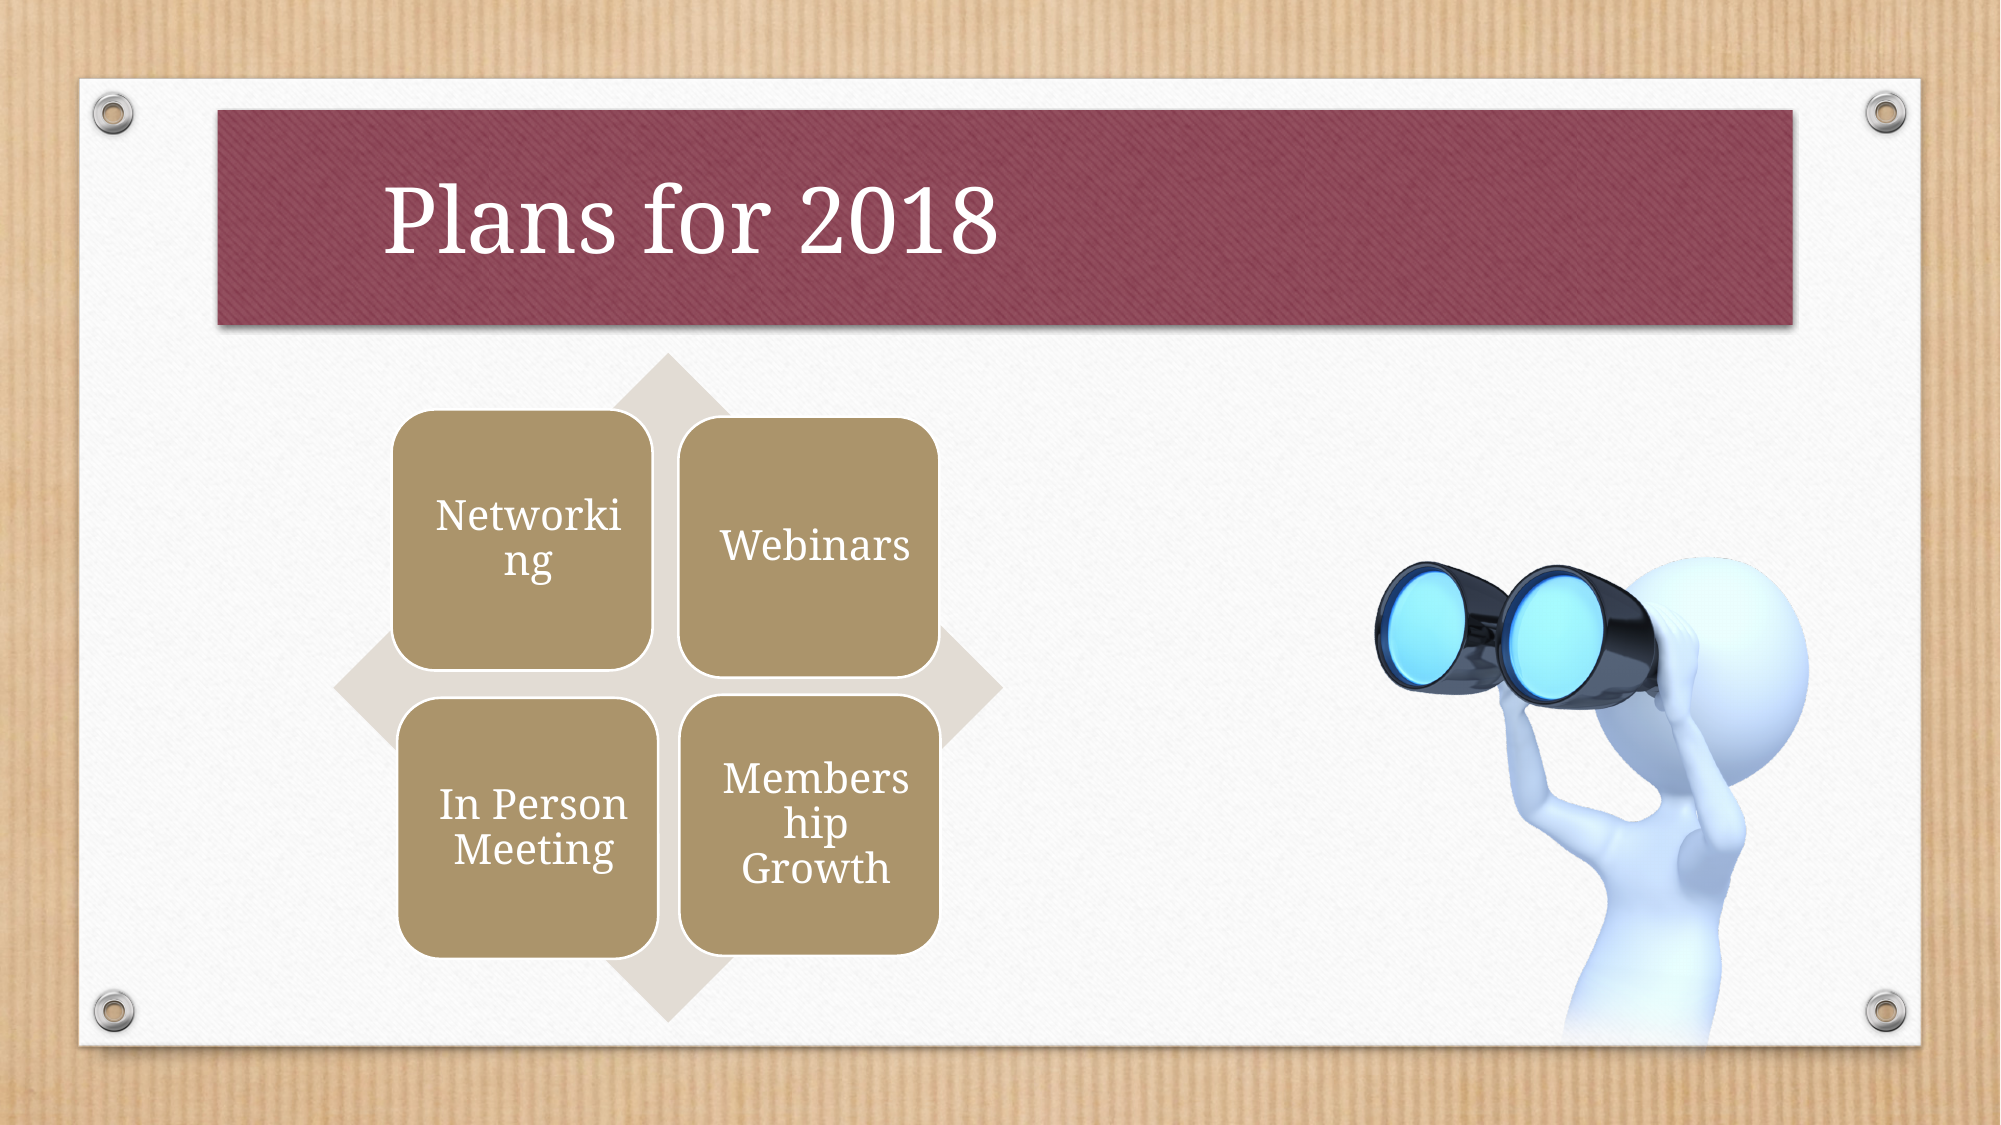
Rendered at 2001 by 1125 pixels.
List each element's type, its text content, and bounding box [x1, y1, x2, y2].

title Plans for 2018 [217, 110, 1793, 325]
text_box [139, 352, 1198, 1023]
picture [0, 0, 2001, 1125]
